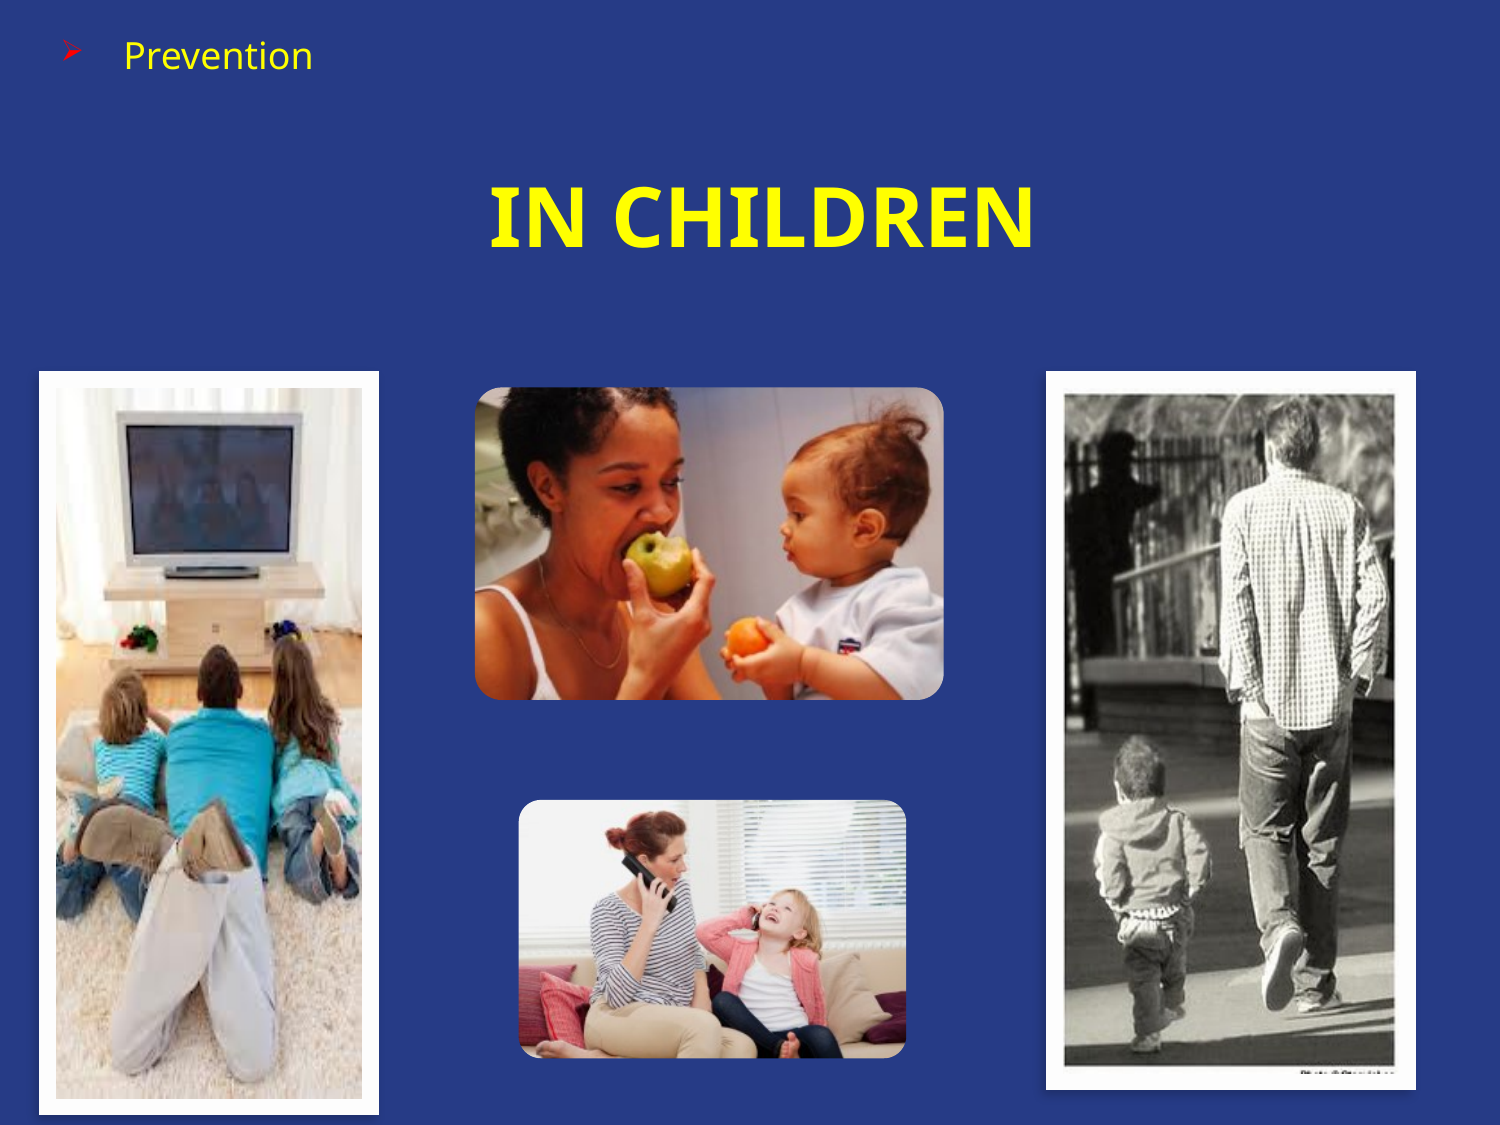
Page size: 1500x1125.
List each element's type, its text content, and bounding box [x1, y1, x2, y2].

text_box Prevention [45, 24, 329, 85]
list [1062, 387, 1400, 1074]
title In children [474, 144, 1500, 285]
picture [474, 387, 944, 701]
picture [518, 799, 907, 1059]
picture [55, 387, 363, 1099]
